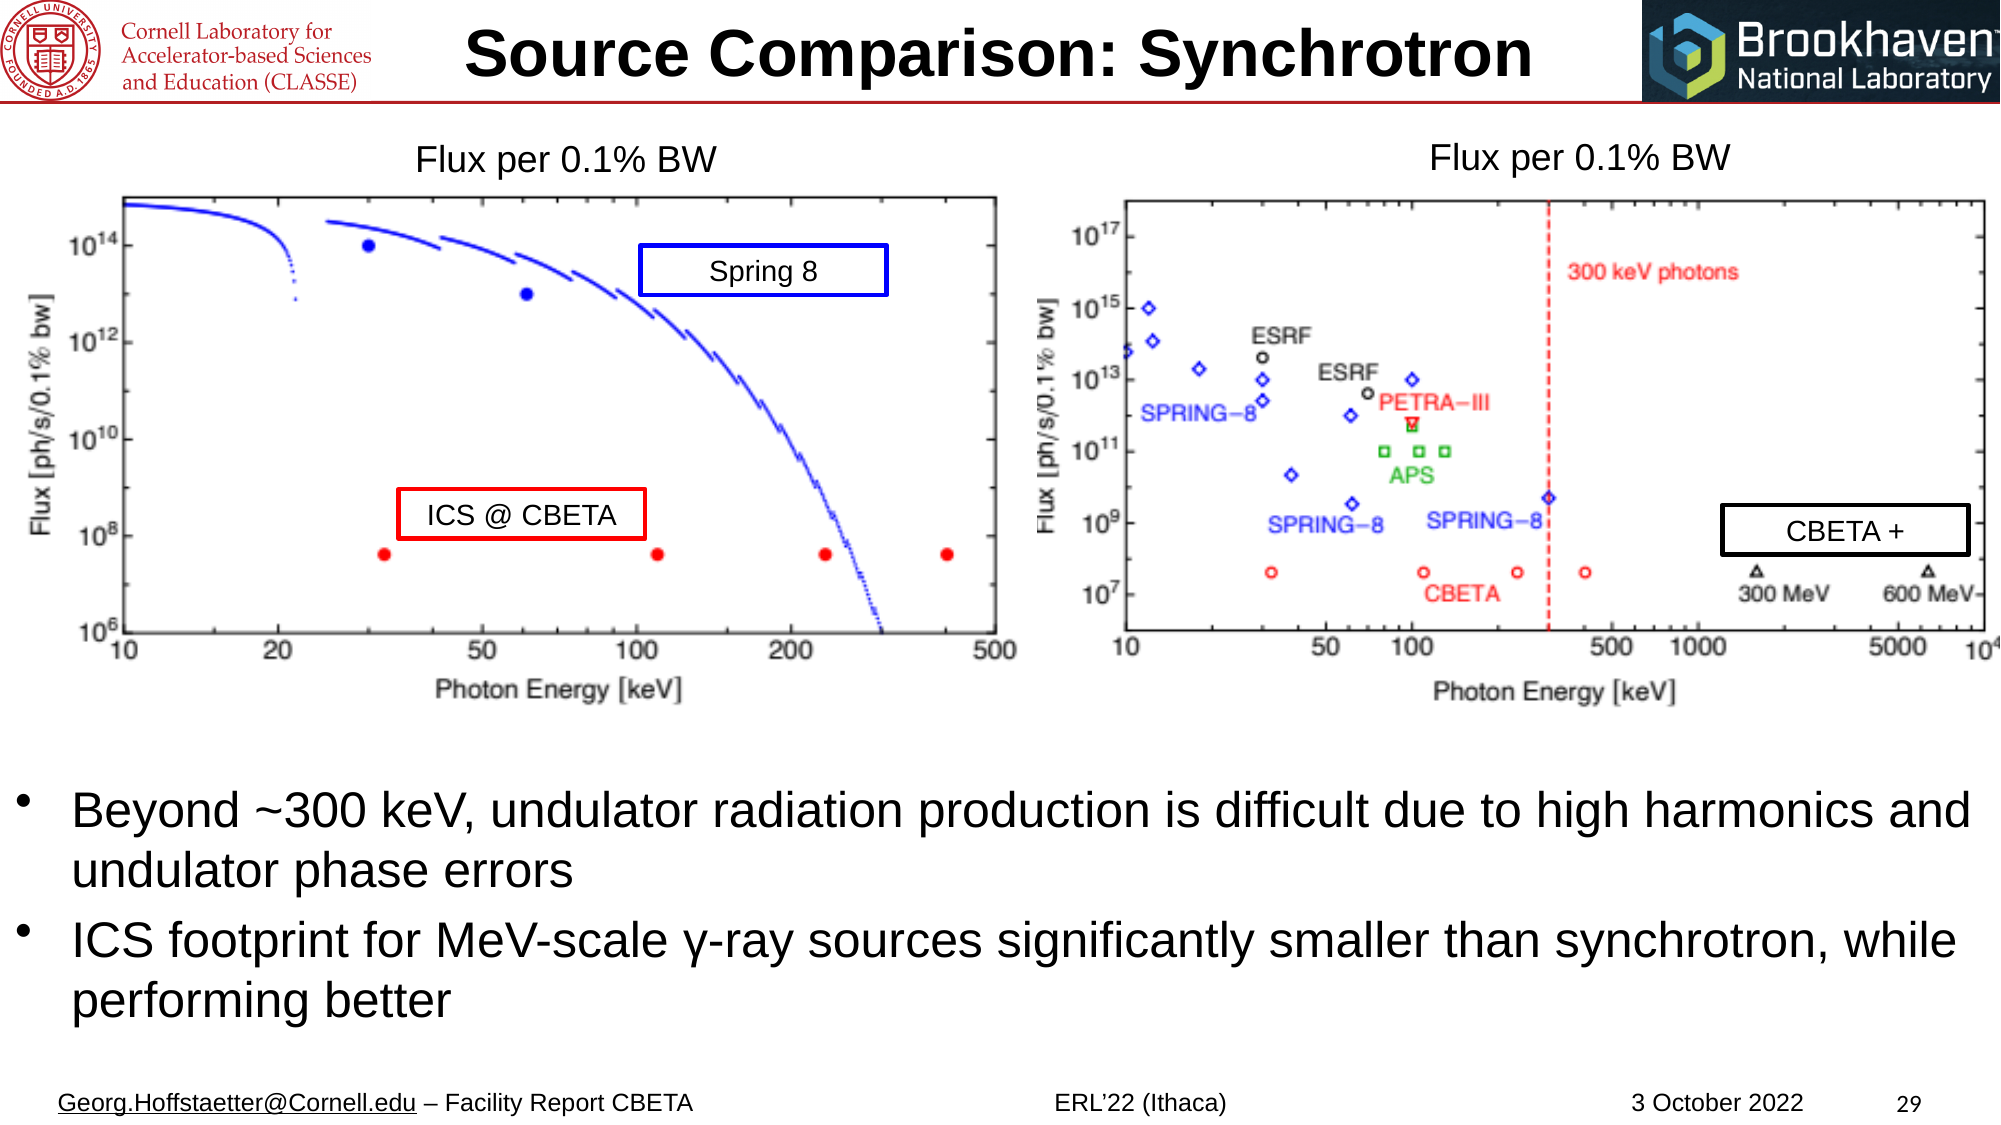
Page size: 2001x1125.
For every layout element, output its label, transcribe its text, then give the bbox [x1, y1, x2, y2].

text_box Flux per 0.1% BW [1414, 125, 1779, 163]
picture [0, 162, 2000, 738]
text_box Beyond ~300 keV, undulator radiation production is difficult due to high harmonics and undulator phase errors ICS footprint for MeV-scale γ-ray sources significantly smaller than synchrotron, while performing better [0, 769, 2000, 1075]
picture [1642, 98, 2000, 102]
text_box Source Comparison: Synchrotron [0, 2, 2000, 98]
text_box Flux per 0.1% BW [400, 127, 738, 160]
